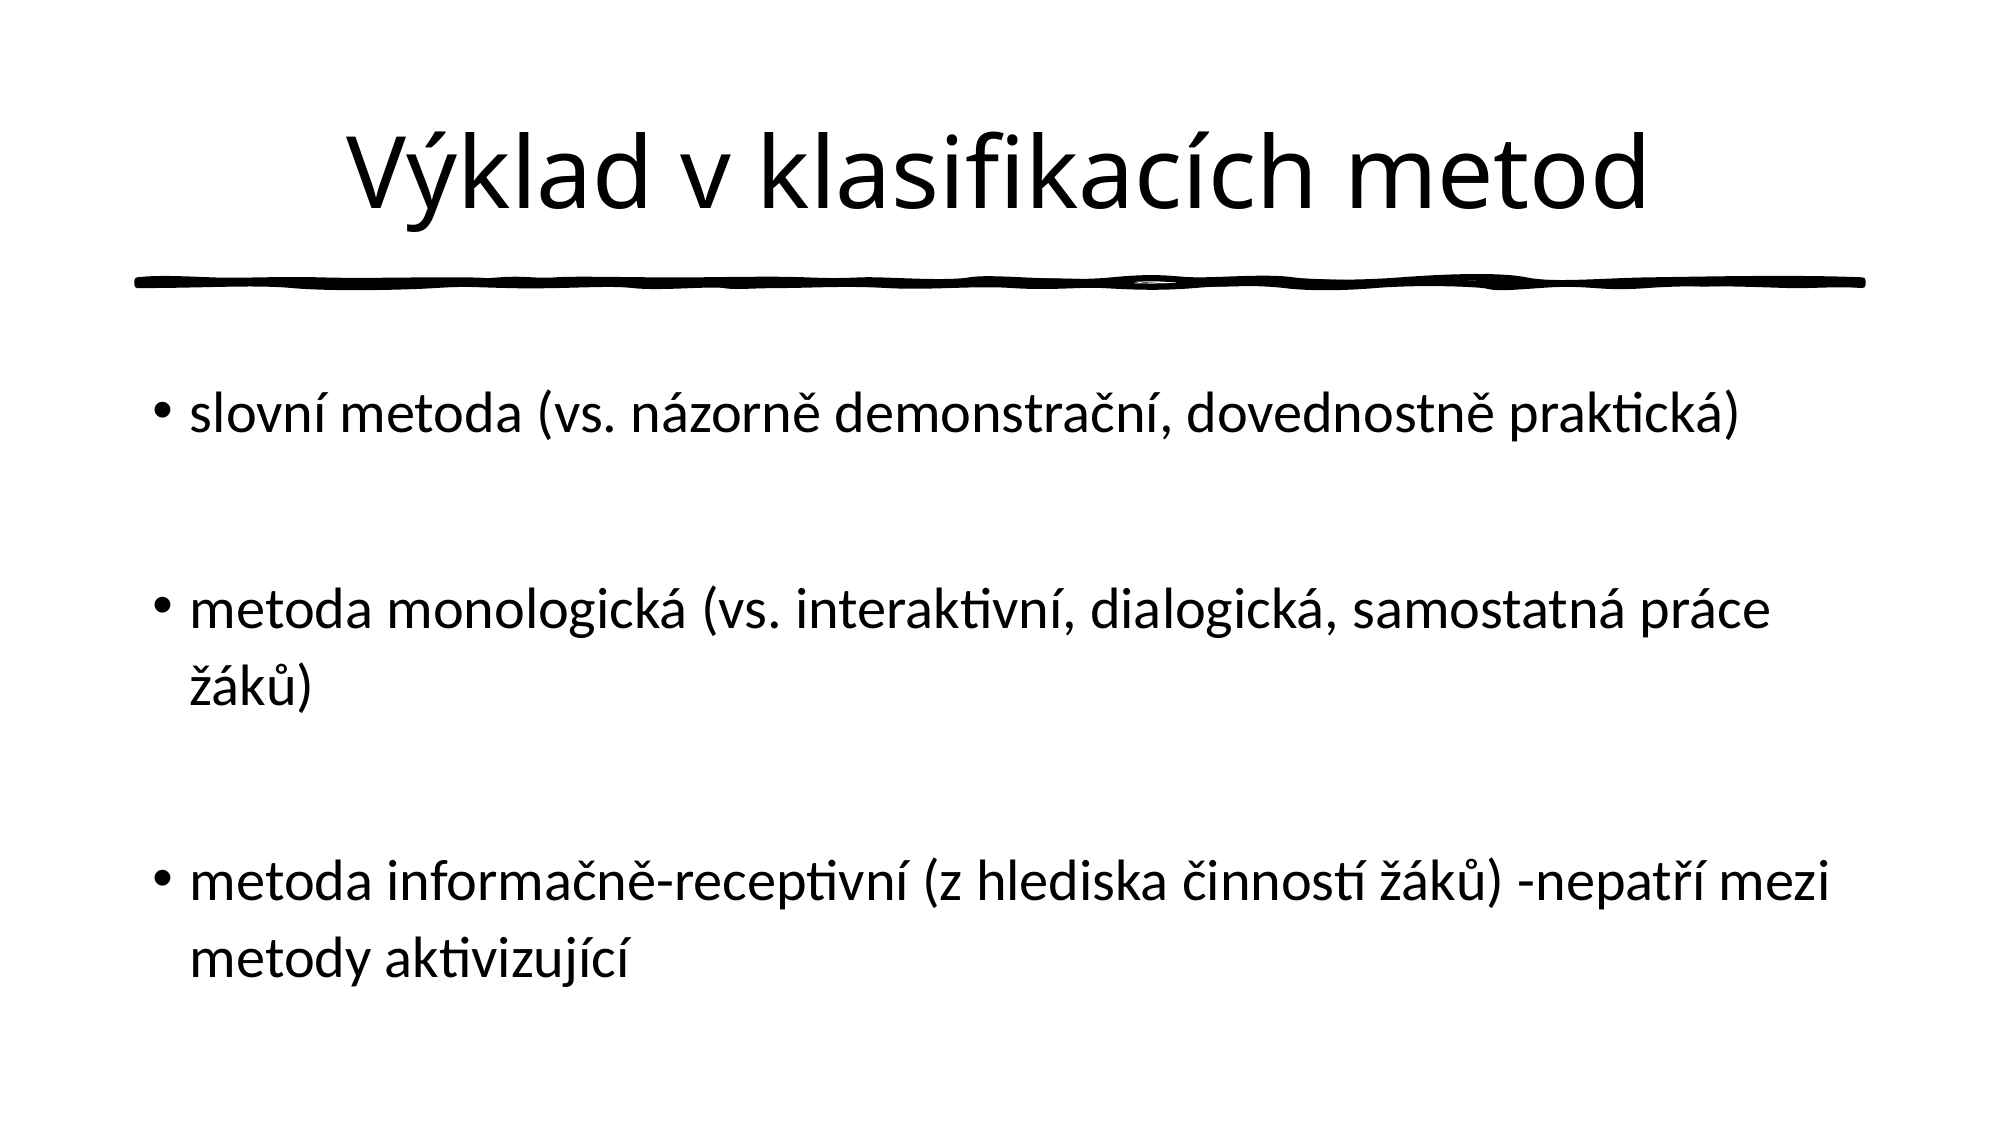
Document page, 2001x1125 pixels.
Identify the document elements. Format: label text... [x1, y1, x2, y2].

list slovní metoda (vs. názorně demonstrační, dovednostně praktická) metoda monologická (vs. interaktivní, dialogická, samostatná práce žáků) metoda informačně-receptivní (z hlediska činností žáků) -nepatří mezi metody aktivizující [137, 359, 1918, 1014]
title Výklad v klasifikacích metod [137, 59, 1863, 278]
